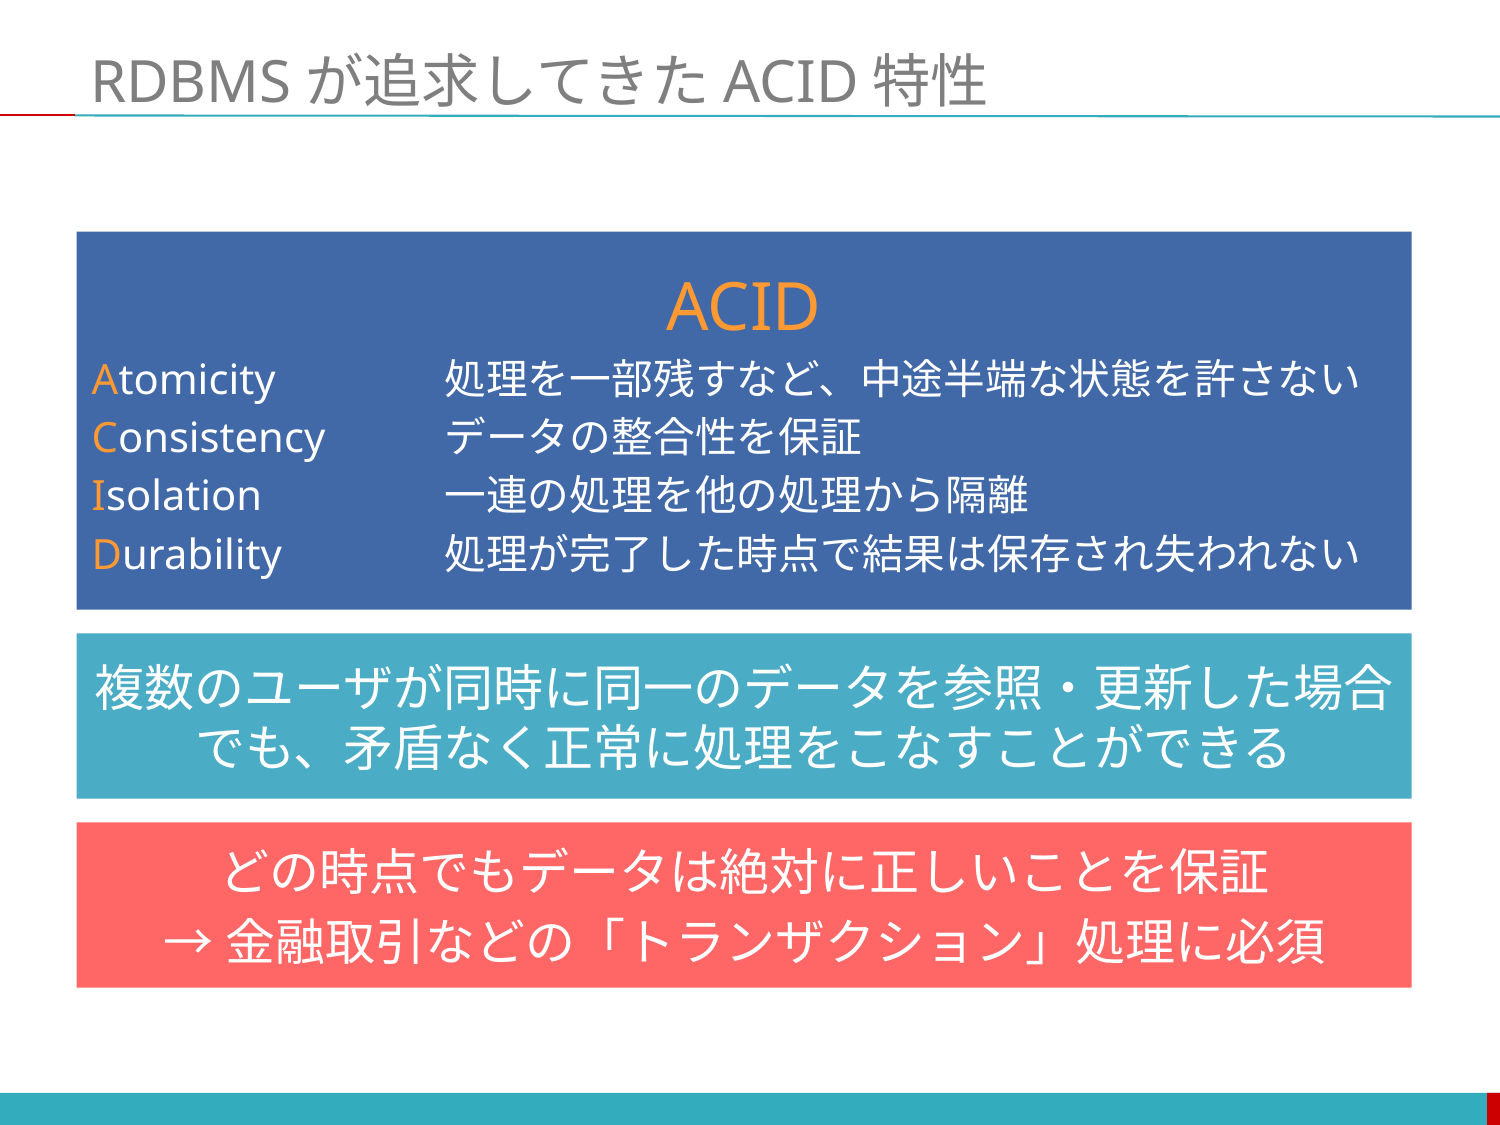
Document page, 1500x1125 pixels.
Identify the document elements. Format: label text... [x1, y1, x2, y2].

text_box どの時点でもデータは絶対に正しいことを保証 →金融取引などの「トランザクション」処理に必須 [76, 822, 1412, 988]
title RDBMSが追求してきたACID特性 [75, 45, 1500, 114]
text_box ACID Atomicity 処理を一部残すなど、中途半端な状態を許さない Consistency データの整合性を保証 Isolation 一連の処理を他の処理から隔離 Durability 処理が完了した時点で結果は保存され失われない [76, 231, 1412, 610]
text_box 複数のユーザが同時に同一のデータを参照・更新した場合でも、矛盾なく正常に処理をこなすことができる [76, 633, 1412, 799]
